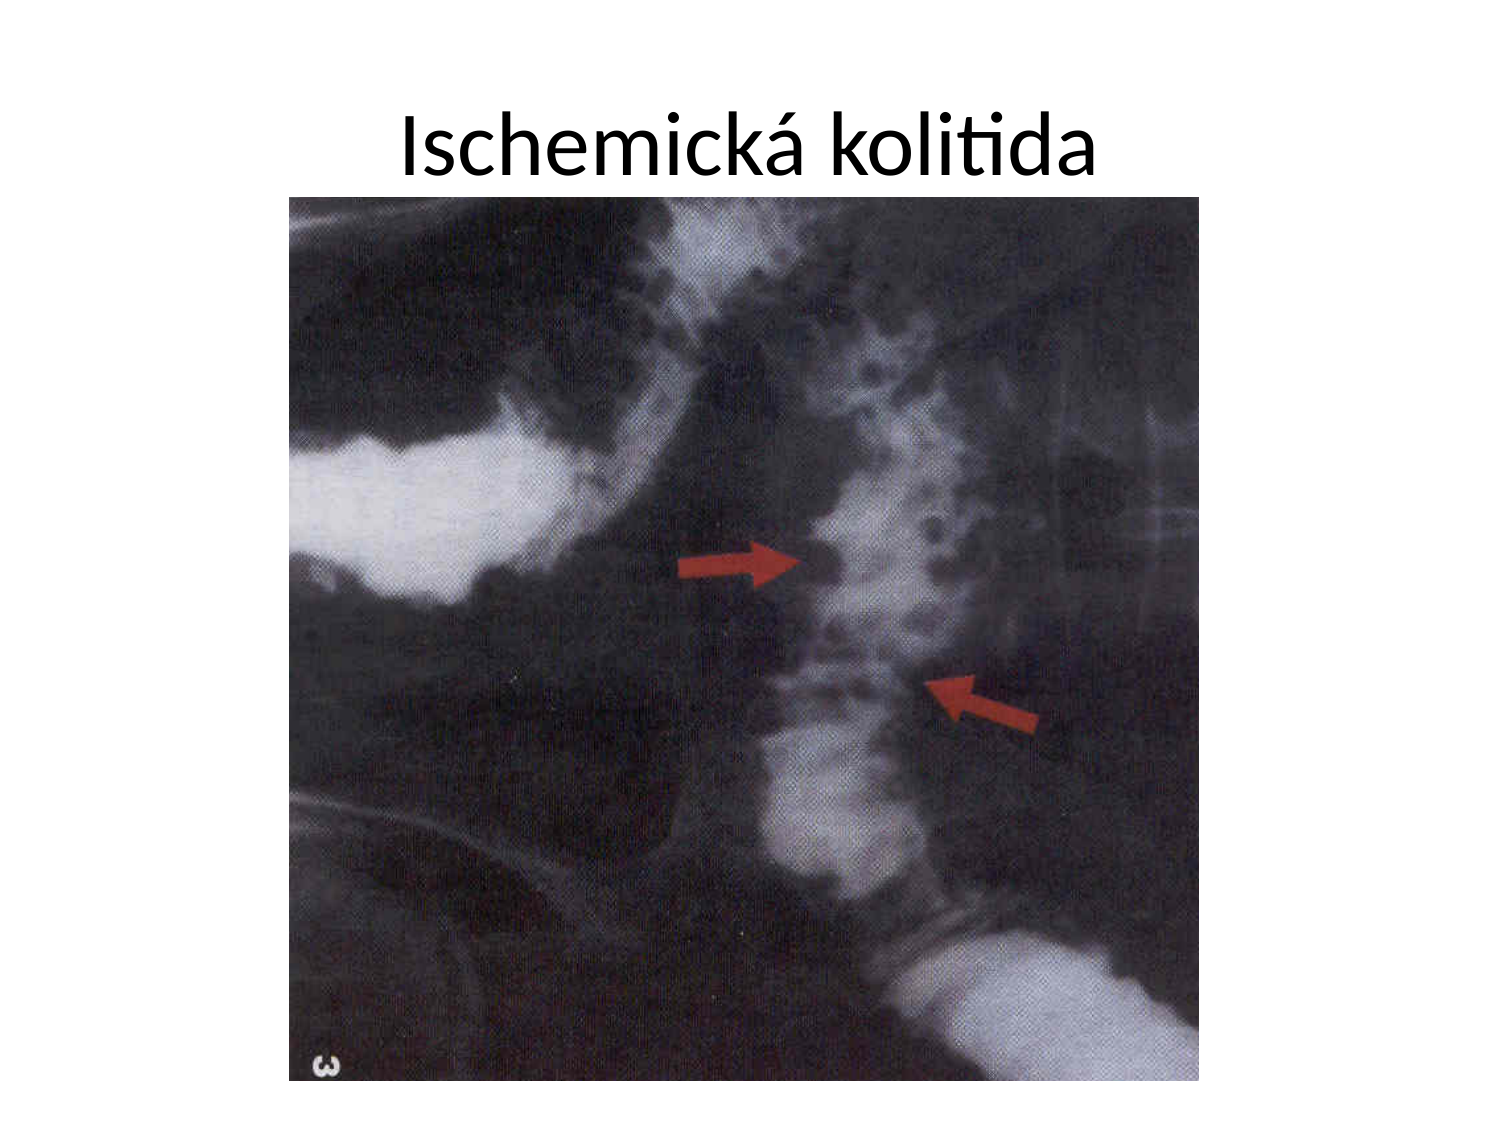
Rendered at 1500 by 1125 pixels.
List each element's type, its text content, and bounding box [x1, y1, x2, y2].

title Ischemická kolitida [75, 45, 1425, 233]
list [289, 197, 1200, 1082]
